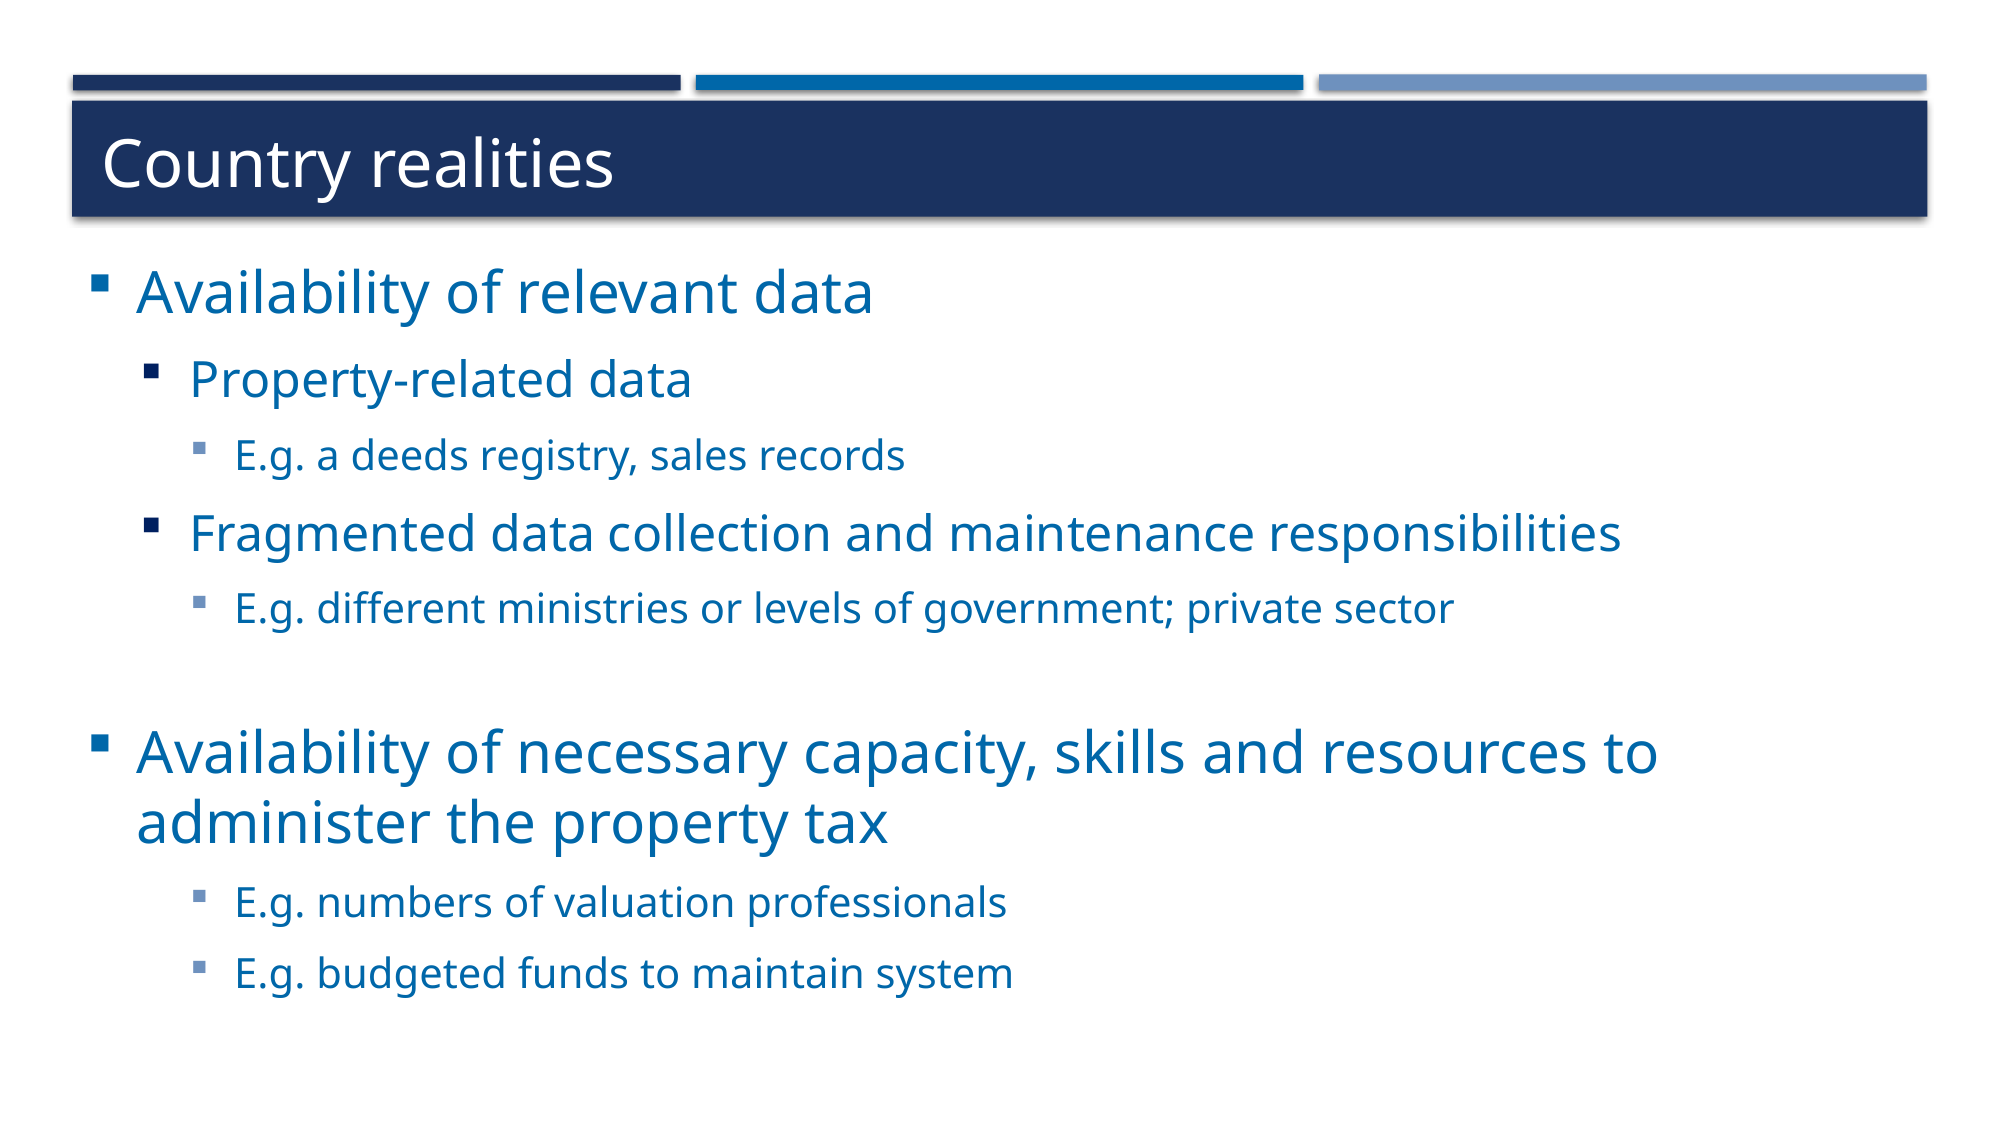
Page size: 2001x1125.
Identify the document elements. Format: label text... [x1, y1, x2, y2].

title Country realities [86, 112, 1896, 280]
list Availability of relevant data Property-related data E.g. a deeds registry, sales records Fragmented data collection and maintenance responsibilities E.g. different ministries or levels of government; private sector Availability of necessary capacity, skills and resources to administer the property tax E.g. numbers of valuation professionals E.g. budgeted funds to maintain system [71, 248, 1881, 1006]
